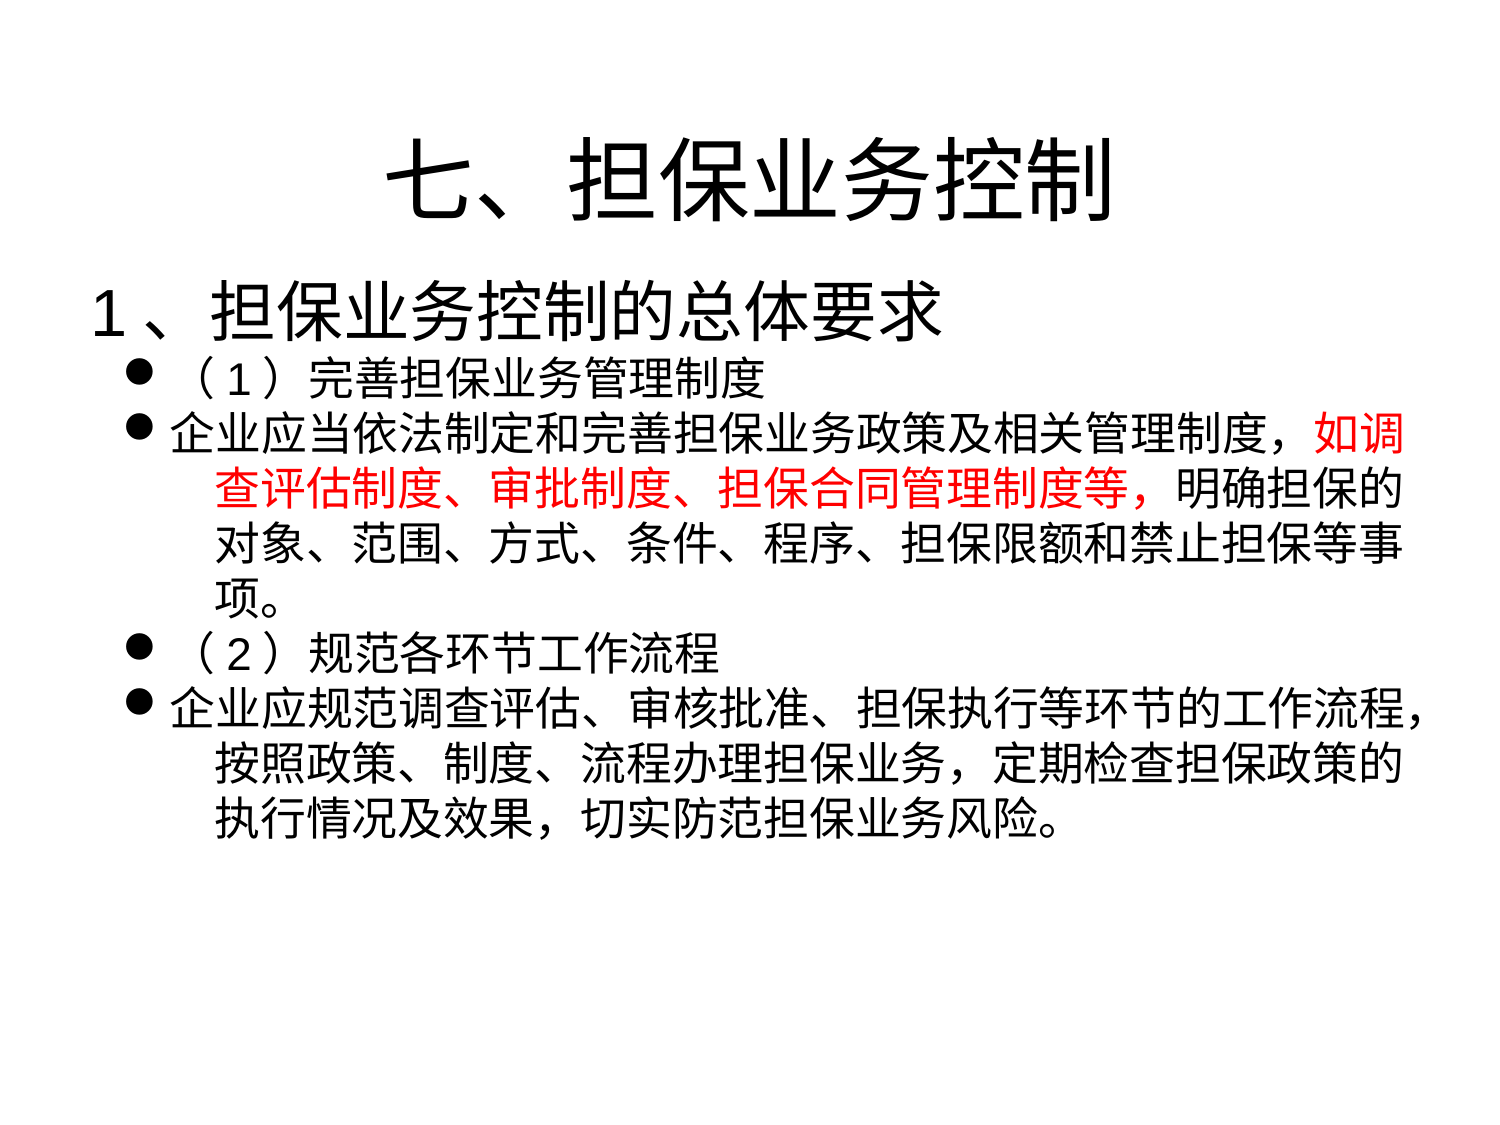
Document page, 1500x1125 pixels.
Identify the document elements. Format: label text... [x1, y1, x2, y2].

list 1、担保业务控制的总体要求 （1）完善担保业务管理制度 企业应当依法制定和完善担保业务政策及相关管理制度，如调查评估制度、审批制度、担保合同管理制度等，明确担保的对象、范围、方式、条件、程序、担保限额和禁止担保等事项。 （2）规范各环节工作流程 企业应规范调查评估、审核批准、担保执行等环节的工作流程，按照政策、制度、流程办理担保业务，定期检查担保政策的执行情况及效果，切实防范担保业务风险。 [74, 262, 1426, 1006]
title 七、担保业务控制 [74, 44, 1426, 233]
